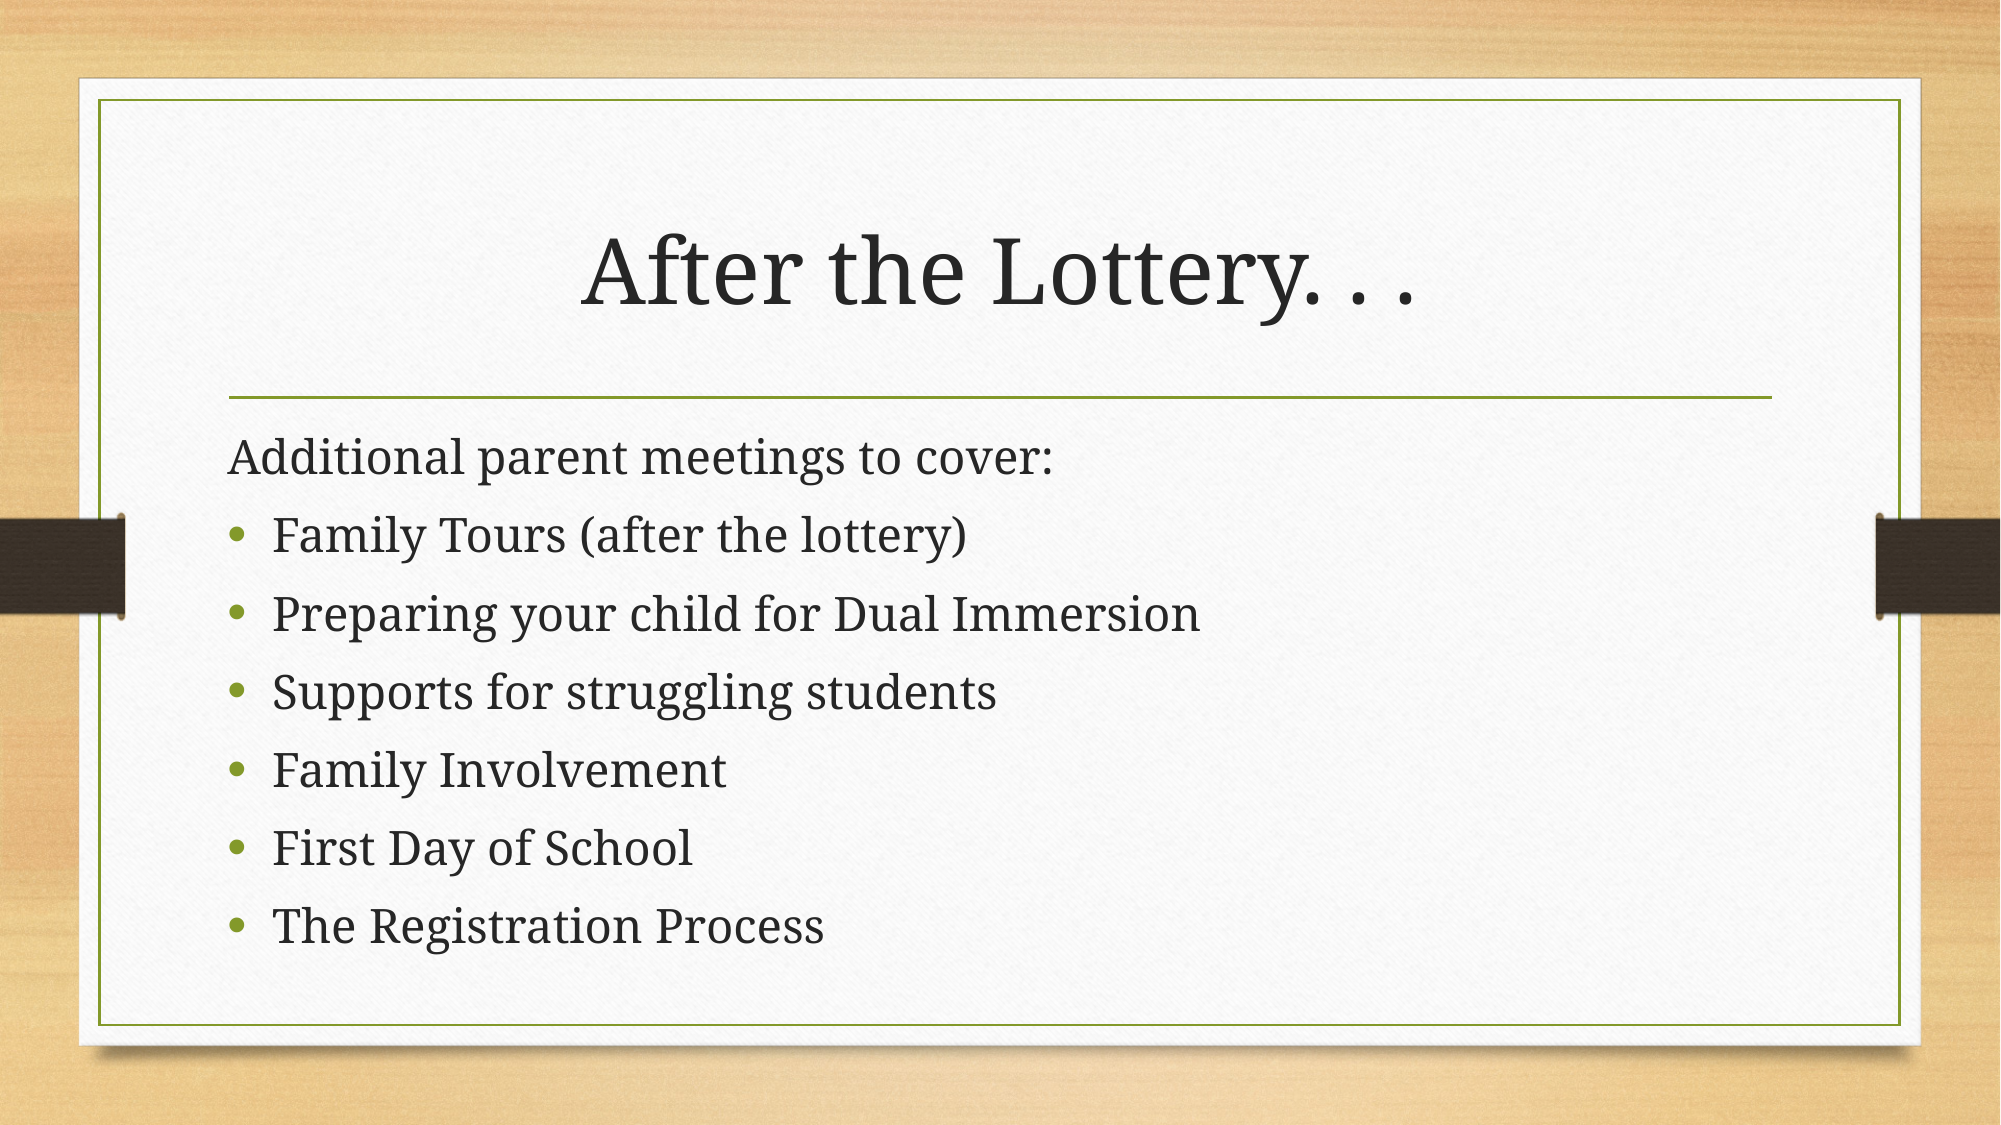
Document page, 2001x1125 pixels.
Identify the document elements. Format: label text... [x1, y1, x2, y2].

picture [0, 0, 2001, 1125]
title After the Lottery. . . [212, 161, 1788, 375]
list Additional parent meetings to cover: Family Tours (after the lottery) Preparing your child for Dual Immersion Supports for struggling students Family Involvement First Day of School The Registration Process [212, 419, 1788, 964]
